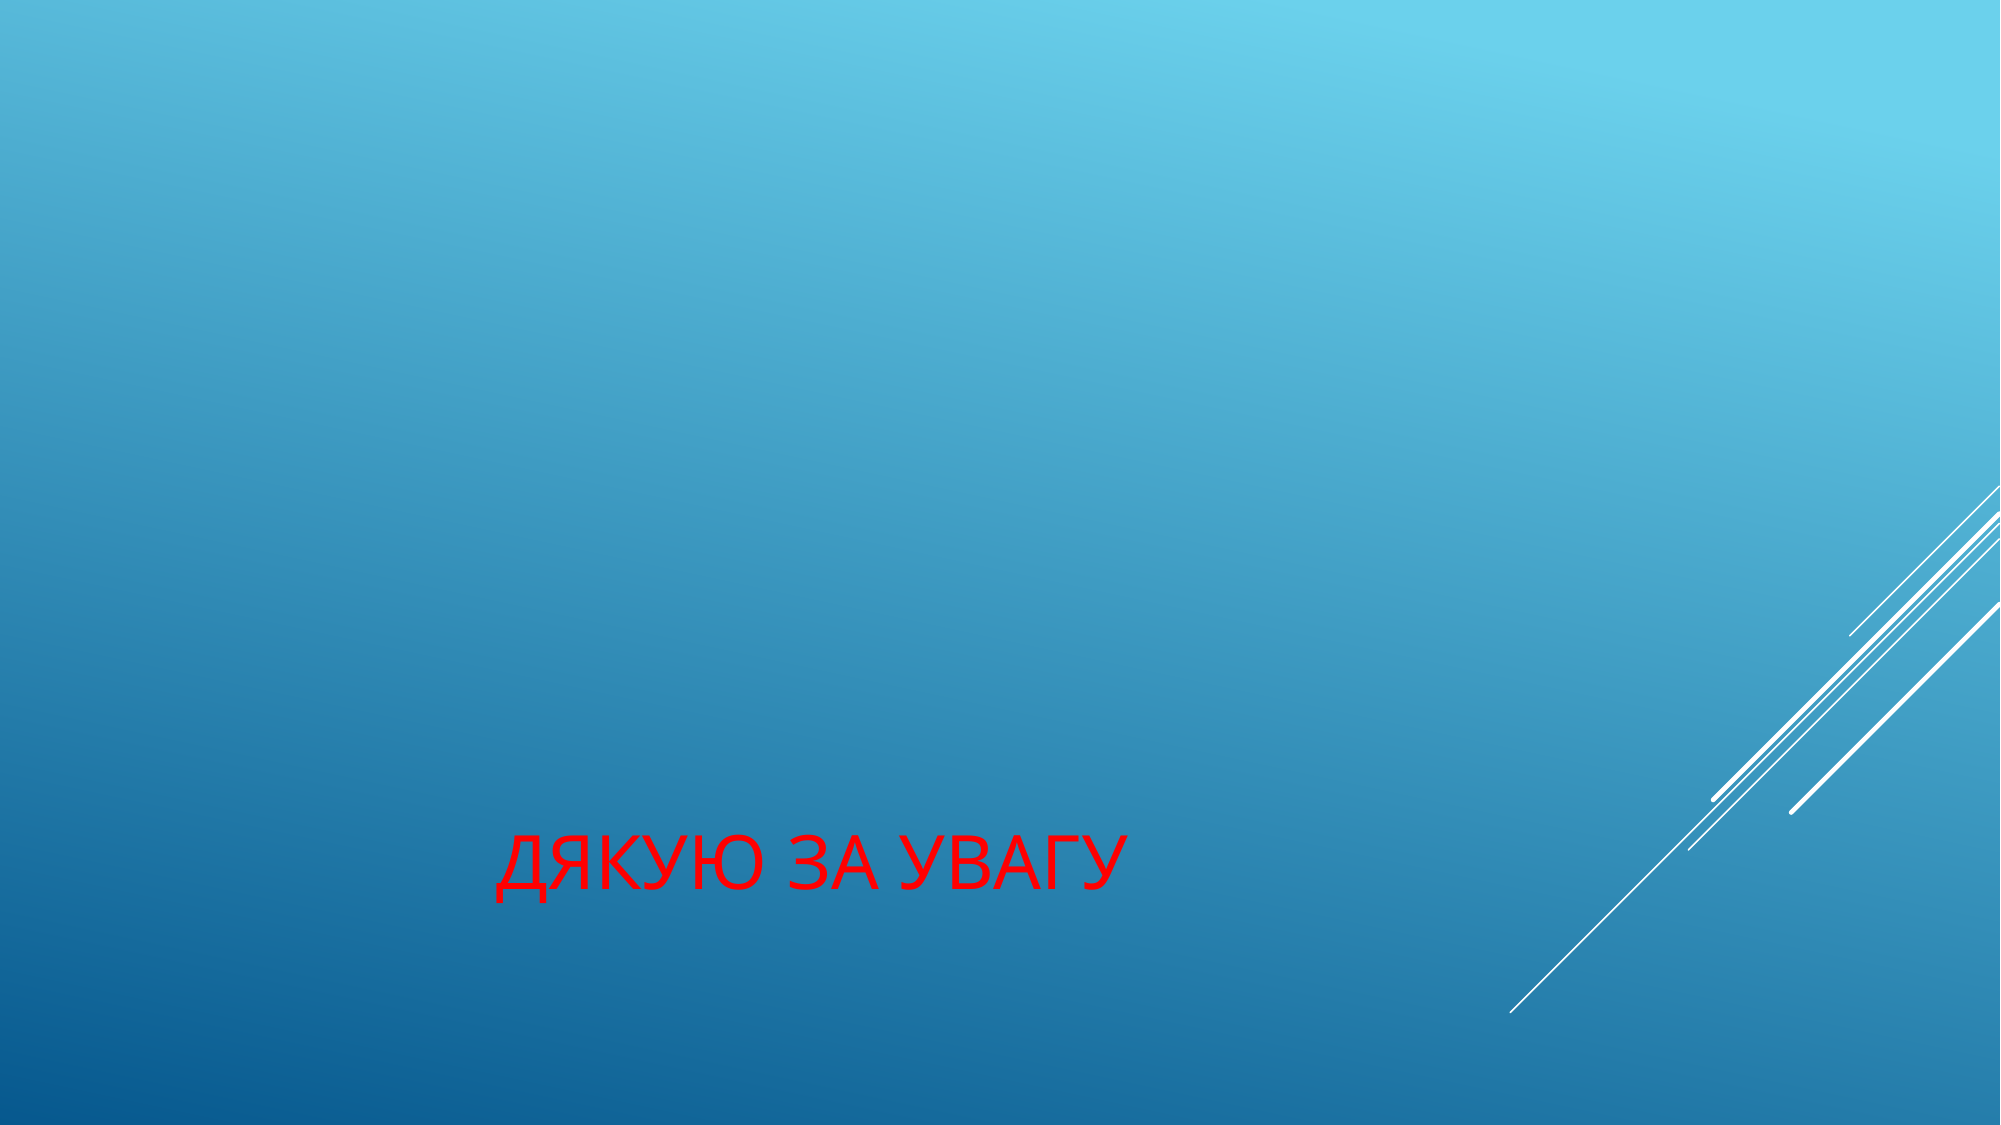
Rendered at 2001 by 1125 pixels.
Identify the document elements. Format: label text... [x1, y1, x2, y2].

title Дякую за увагу [112, 736, 1513, 984]
